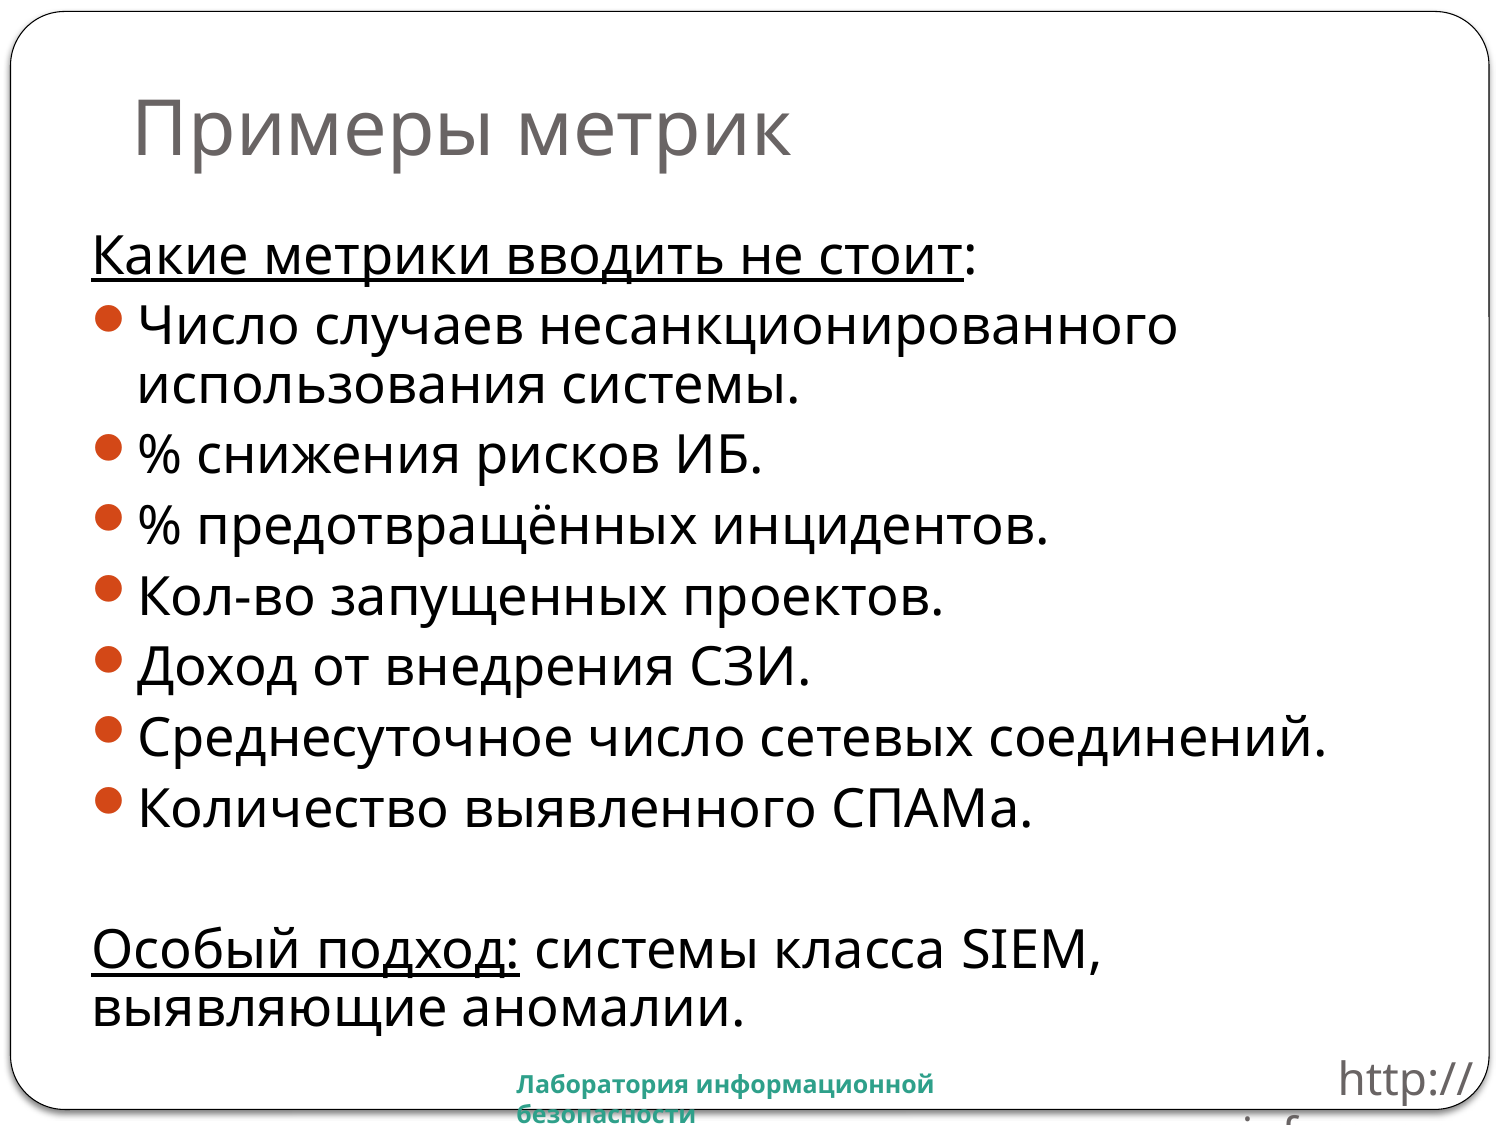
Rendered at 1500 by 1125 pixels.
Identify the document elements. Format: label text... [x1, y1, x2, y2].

title Примеры метрик [117, 70, 1393, 186]
list Какие метрики вводить не стоит: Число случаев несанкционированного использования системы. % снижения рисков ИБ. % предотвращённых инцидентов. Кол-во запущенных проектов. Доход от внедрения СЗИ. Среднесуточное число сетевых соединений. Количество выявленного СПАМа. Особый подход: системы класса SIEM, выявляющие аномалии. [76, 219, 1454, 1083]
text_box Лаборатория информационной безопасности [501, 1060, 1057, 1105]
text_box http://inforsec.ru [1098, 1042, 1489, 1125]
